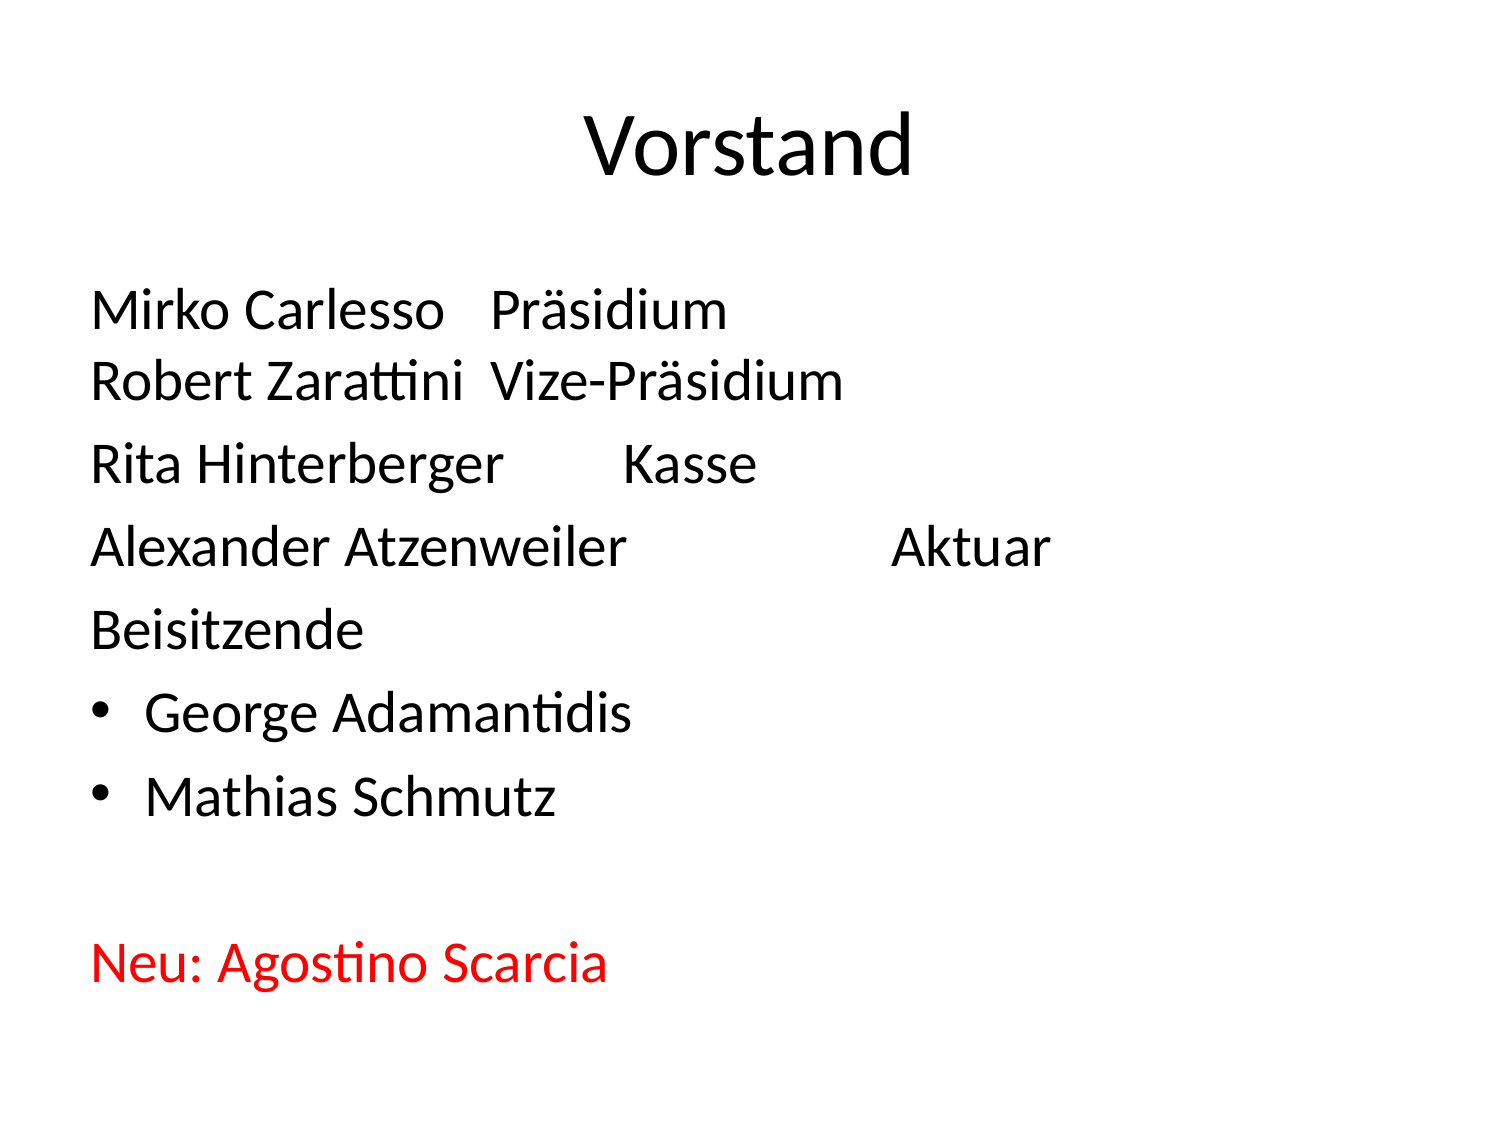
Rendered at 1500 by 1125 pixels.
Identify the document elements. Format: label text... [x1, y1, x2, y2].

list Mirko Carlesso Präsidium Robert Zarattini Vize-Präsidium Rita Hinterberger Kasse Alexander Atzenweiler Aktuar Beisitzende George Adamantidis Mathias Schmutz Neu: Agostino Scarcia [75, 262, 1425, 1005]
title Vorstand [75, 45, 1425, 233]
